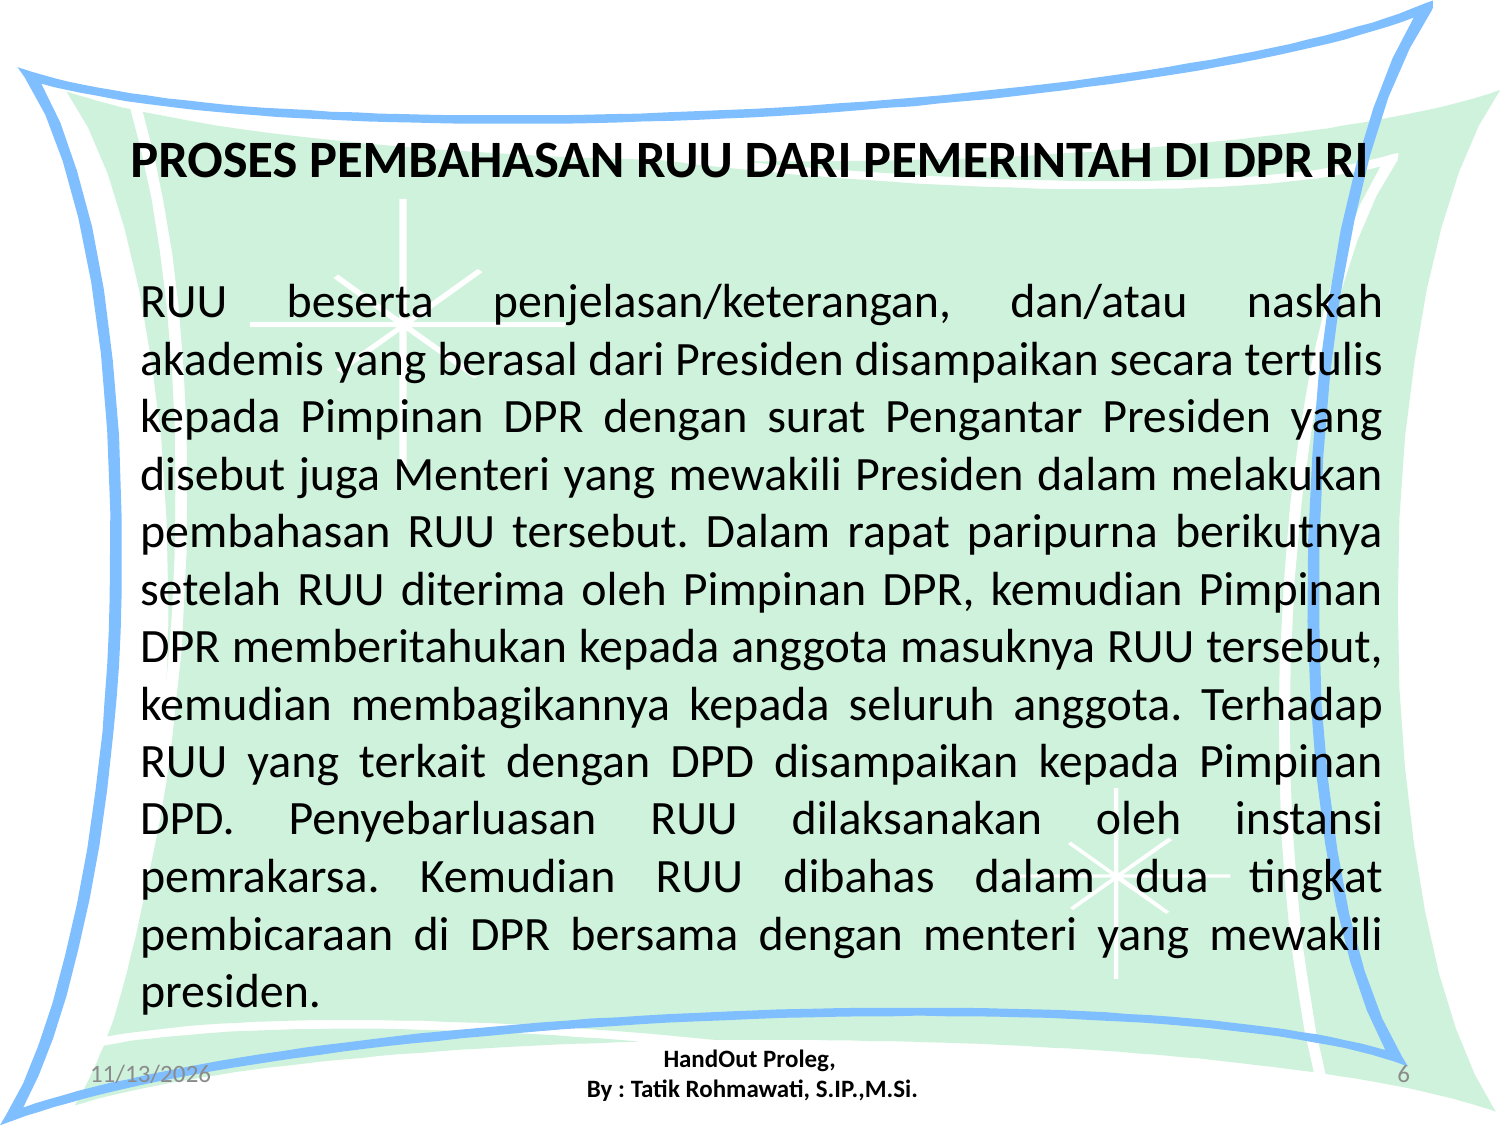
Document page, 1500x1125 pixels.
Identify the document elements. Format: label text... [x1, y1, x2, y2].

subtitle RUU beserta penjelasan/keterangan, dan/atau naskah akademis yang berasal dari Presiden disampaikan secara tertulis kepada Pimpinan DPR dengan surat Pengantar Presiden yang disebut juga Menteri yang mewakili Presiden dalam melakukan pembahasan RUU tersebut. Dalam rapat paripurna berikutnya setelah RUU diterima oleh Pimpinan DPR, kemudian Pimpinan DPR memberitahukan kepada anggota masuknya RUU tersebut, kemudian membagikannya kepada seluruh anggota. Terhadap RUU yang terkait dengan DPD disampaikan kepada Pimpinan DPD. Penyebarluasan RUU dilaksanakan oleh instansi pemrakarsa. Kemudian RUU dibahas dalam dua tingkat pembicaraan di DPR bersama dengan menteri yang mewakili presiden. [125, 262, 1400, 1025]
slide_number 6 [1074, 1042, 1425, 1103]
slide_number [75, 1042, 425, 1103]
footer HandOut Proleg, By : Tatik Rohmawati, S.IP.,M.Si. [512, 1042, 988, 1103]
title PROSES PEMBAHASAN RUU DARI PEMERINTAH DI DPR RI [112, 112, 1388, 263]
